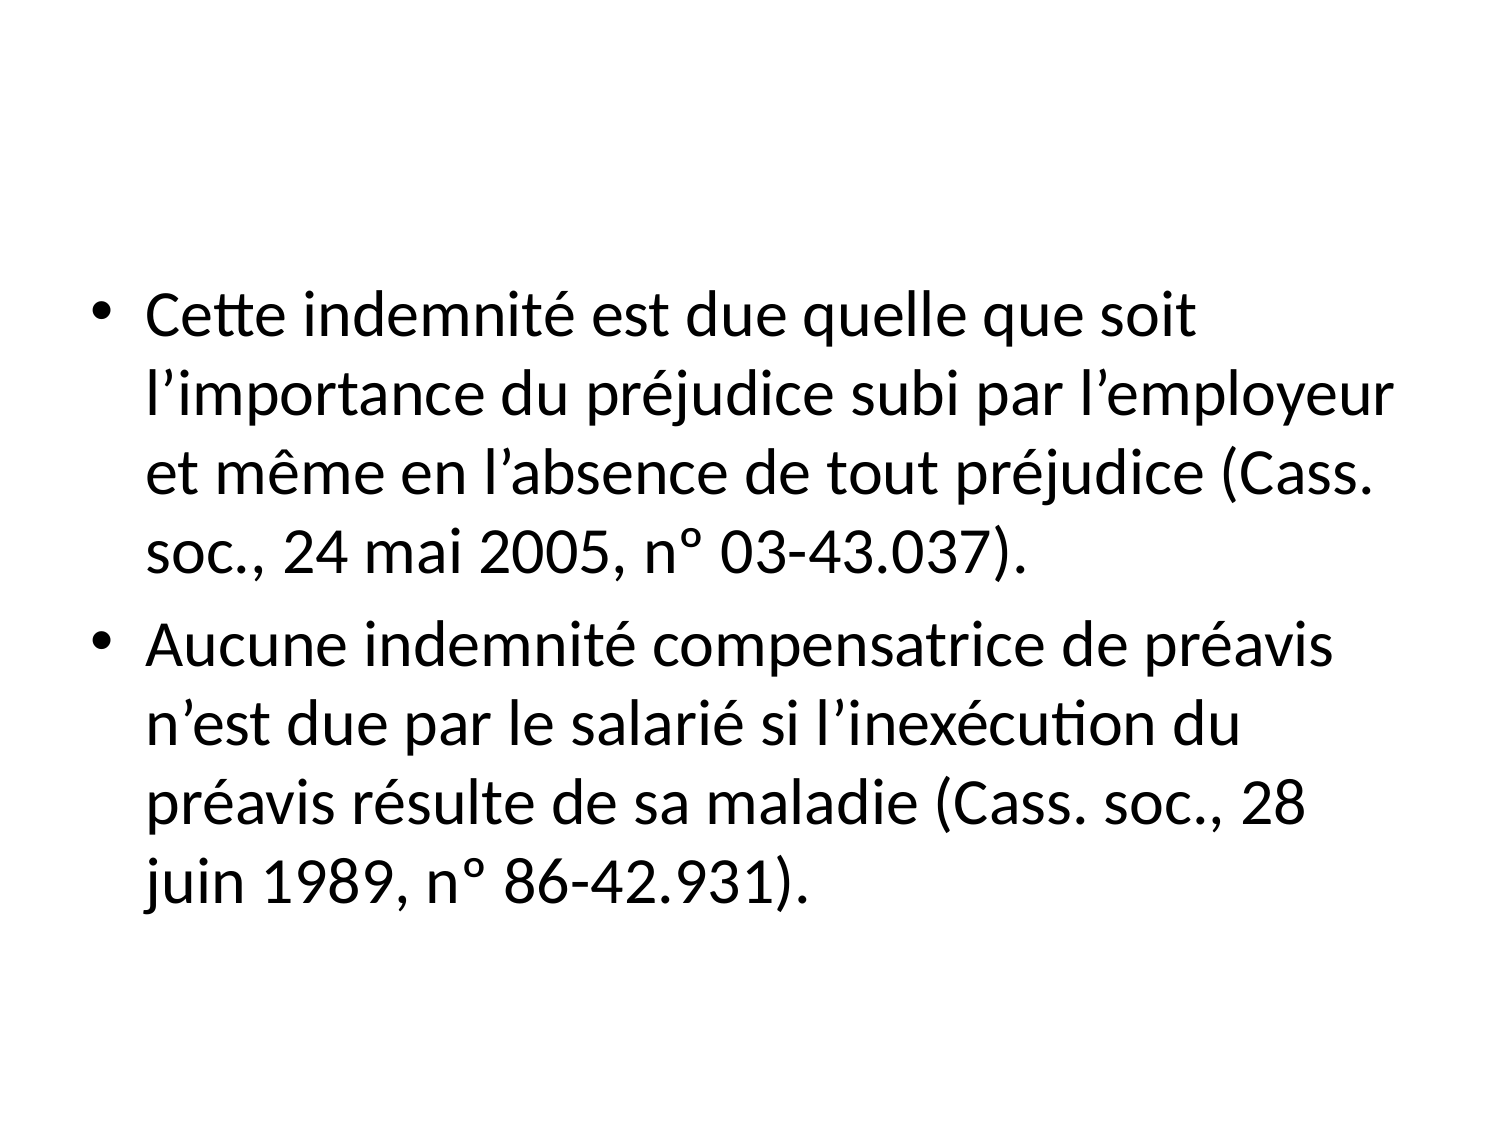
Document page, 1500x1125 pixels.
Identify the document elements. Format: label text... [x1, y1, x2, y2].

list Cette indemnité est due quelle que soit l’importance du préjudice subi par l’employeur et même en l’absence de tout préjudice (Cass. soc., 24 mai 2005, nº 03-43.037). Aucune indemnité compensatrice de préavis n’est due par le salarié si l’inexécution du préavis résulte de sa maladie (Cass. soc., 28 juin 1989, nº 86-42.931). [75, 262, 1425, 1005]
